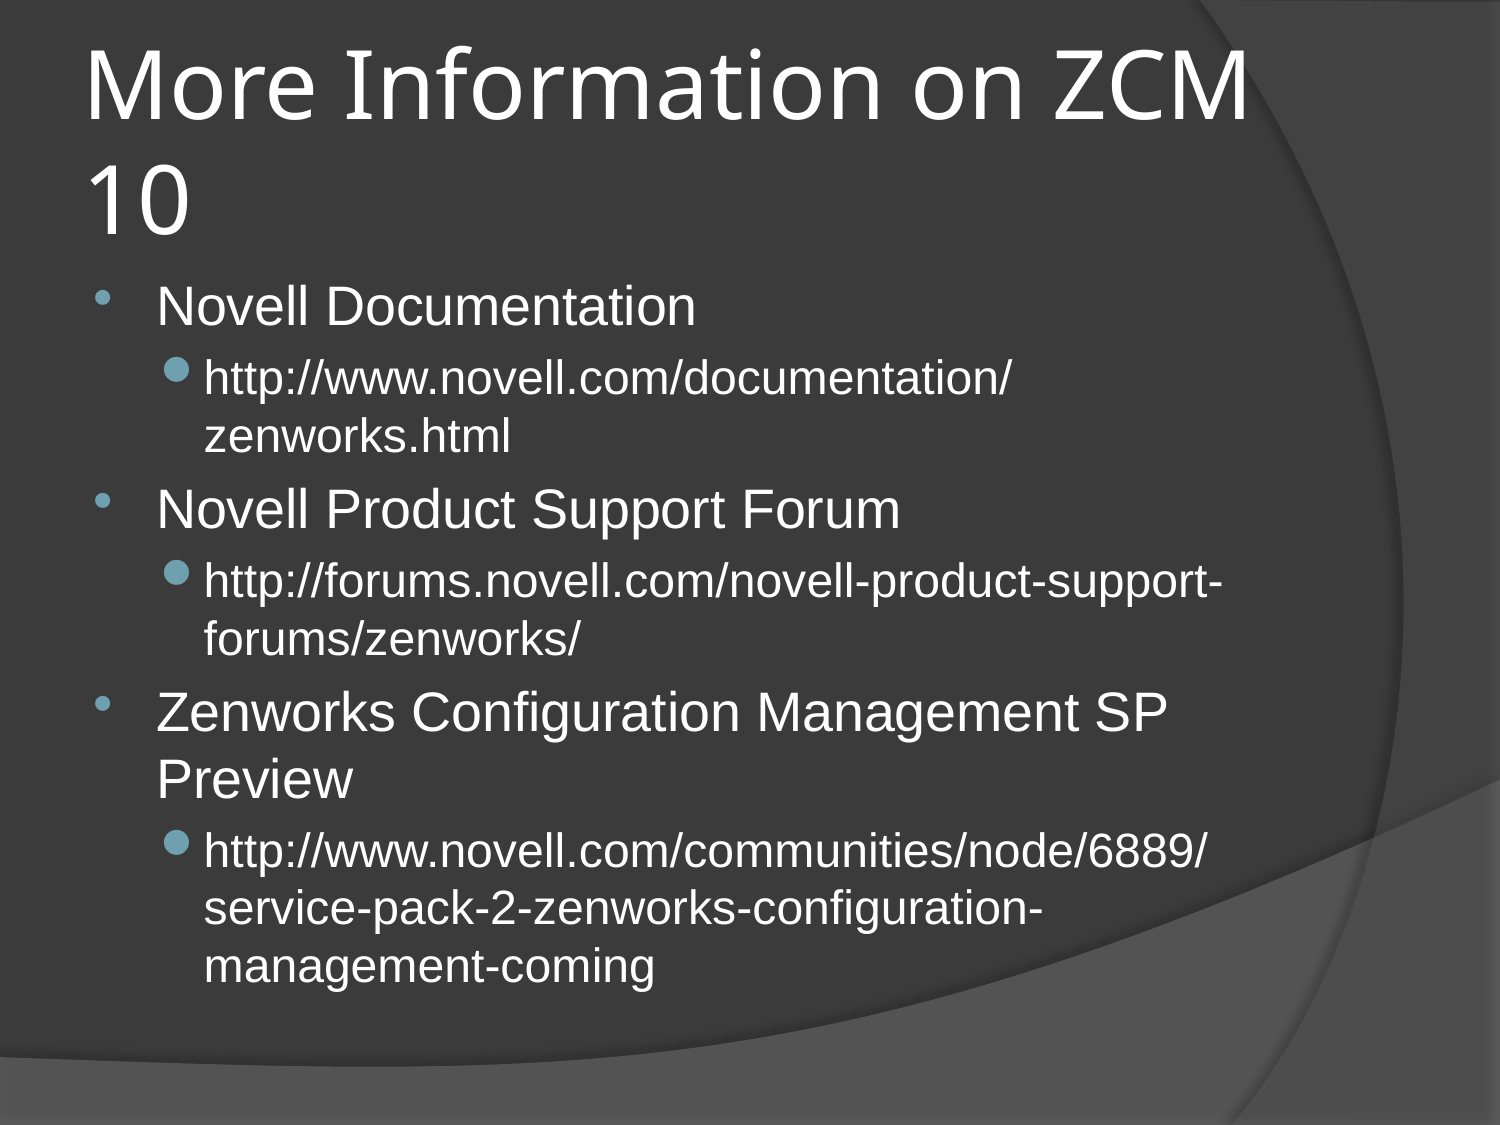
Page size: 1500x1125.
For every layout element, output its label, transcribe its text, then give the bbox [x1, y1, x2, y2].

list Novell Documentation http://www.novell.com/documentation/zenworks.html Novell Product Support Forum http://forums.novell.com/novell-product-support-forums/zenworks/ Zenworks Configuration Management SP Preview http://www.novell.com/communities/node/6889/service-pack-2-zenworks-configuration-management-coming [75, 262, 1300, 1005]
title More Information on ZCM 10 [75, 45, 1300, 233]
